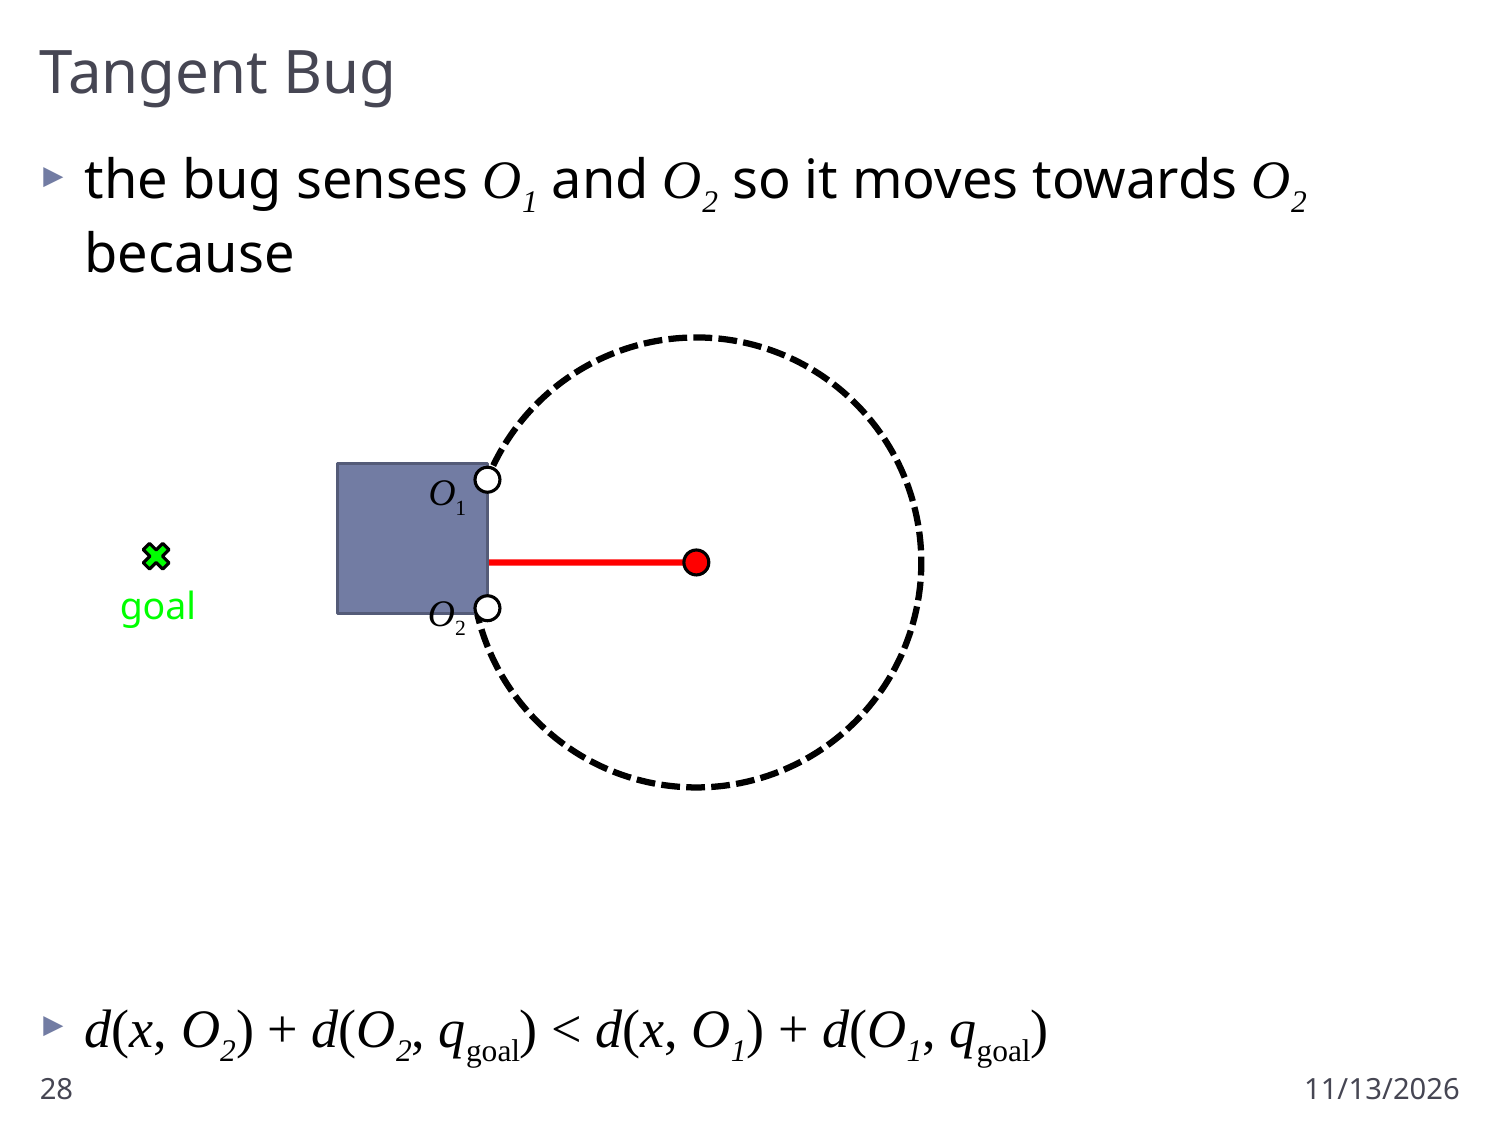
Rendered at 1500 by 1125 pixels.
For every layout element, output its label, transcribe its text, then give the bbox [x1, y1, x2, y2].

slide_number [1200, 1062, 1475, 1103]
text_box O2 [413, 581, 481, 648]
list the bug senses O1 and O2 so it moves towards O2 because d(x, O2) + d(O2, qgoal) < d(x, O1) + d(O1, qgoal) [24, 137, 1475, 1038]
footer [375, 1062, 1175, 1103]
text_box [473, 594, 502, 623]
text_box [142, 542, 171, 571]
text_box goal [105, 574, 212, 635]
text_box [481, 335, 923, 790]
slide_number 28 [24, 1062, 350, 1103]
text_box [473, 465, 502, 494]
title Tangent Bug [24, 24, 1475, 113]
text_box [336, 462, 489, 615]
text_box O1 [413, 461, 482, 527]
